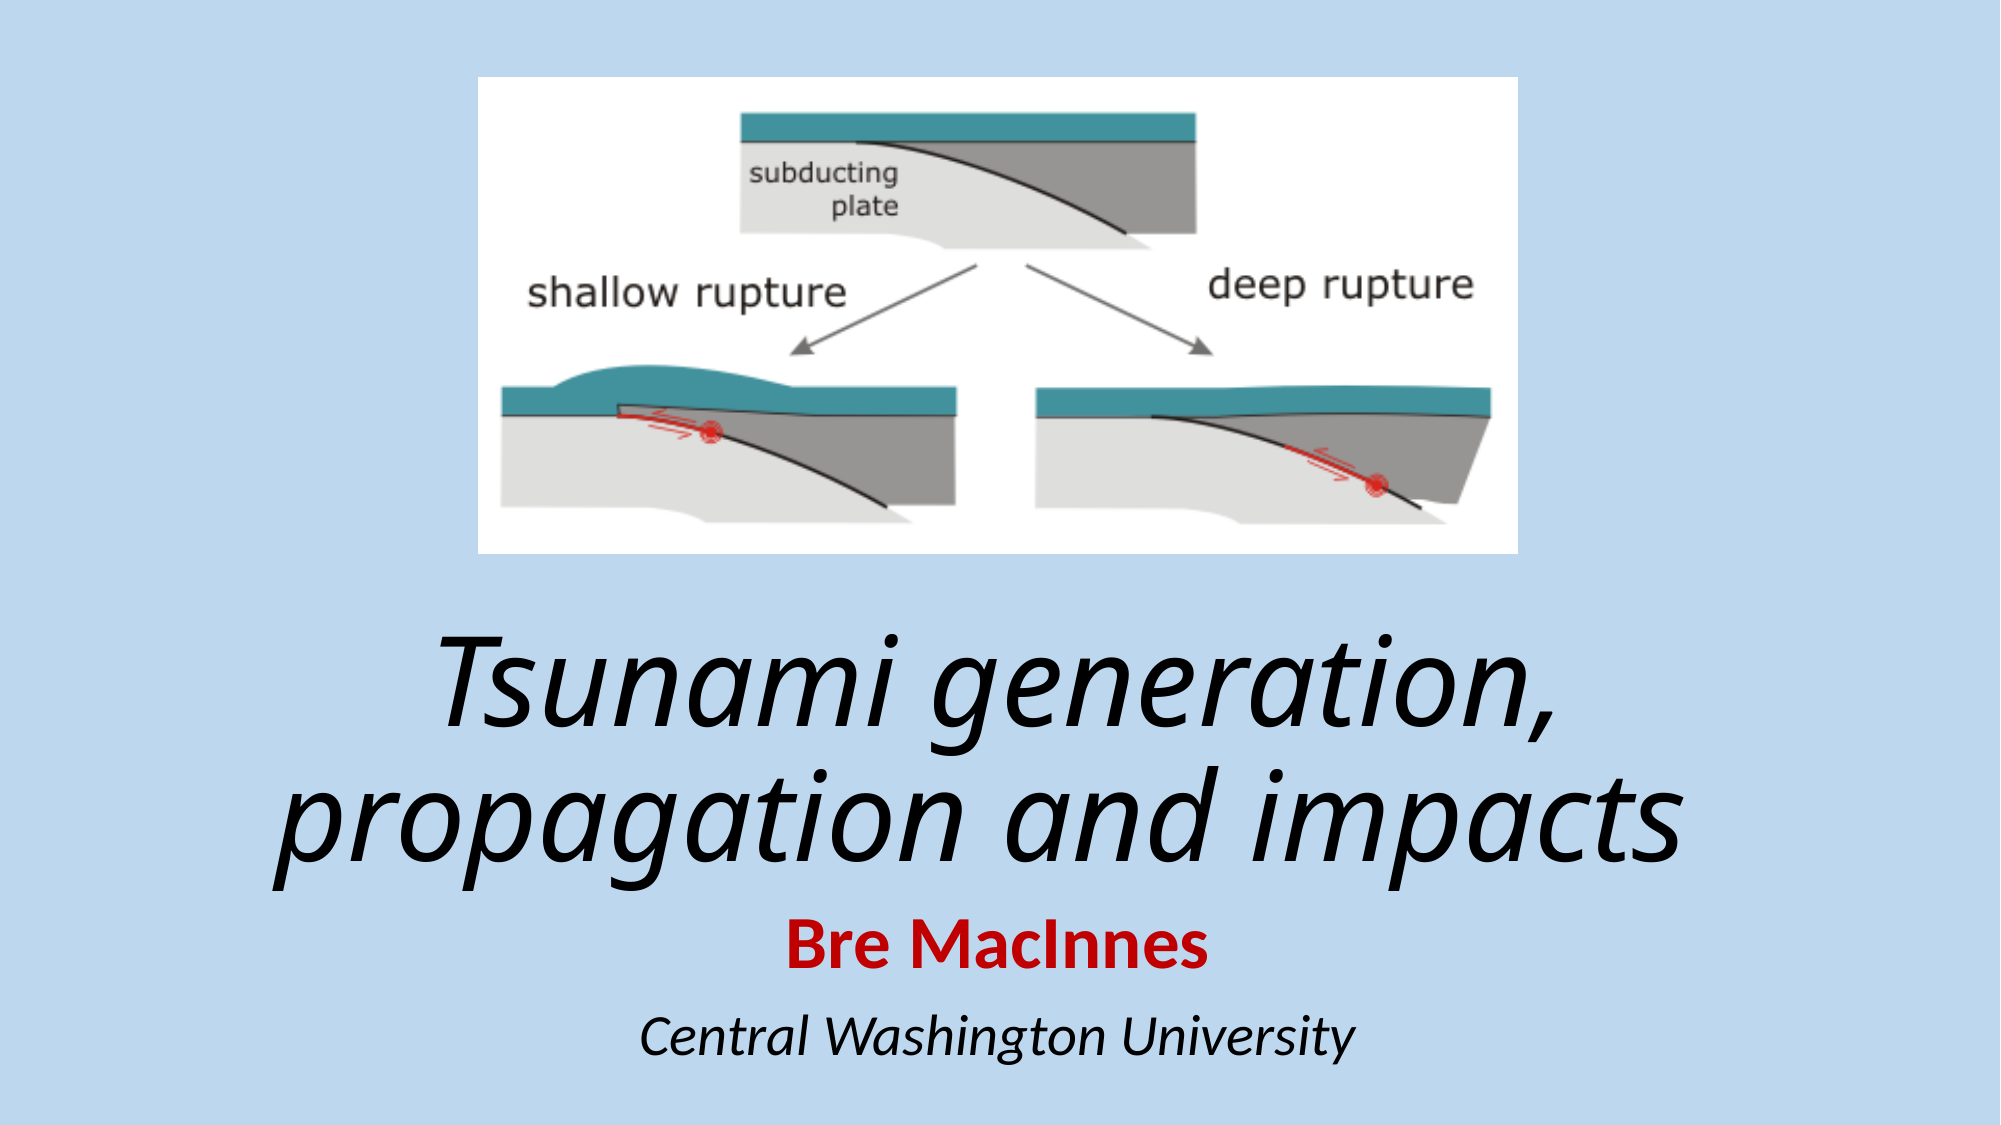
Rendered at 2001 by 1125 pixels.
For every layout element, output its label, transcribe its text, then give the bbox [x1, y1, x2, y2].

subtitle Bre MacInnes Central Washington University [247, 895, 1748, 1082]
picture [478, 77, 1518, 554]
title Tsunami generation, propagation and impacts [180, 605, 1816, 896]
